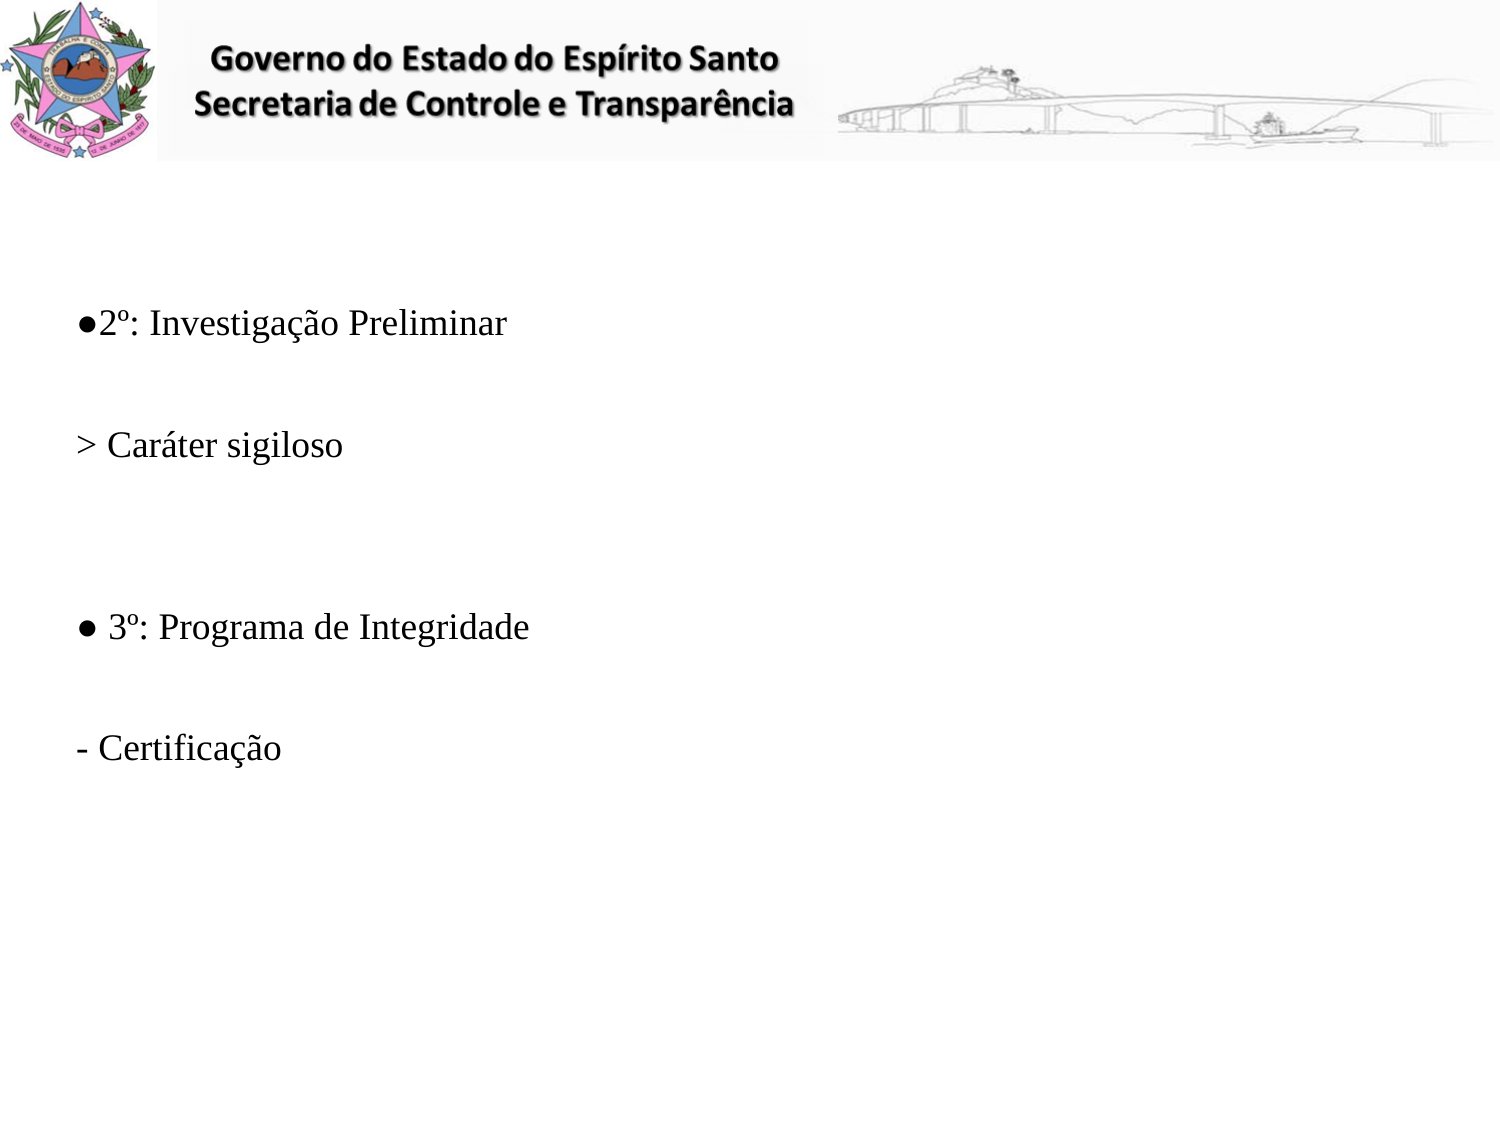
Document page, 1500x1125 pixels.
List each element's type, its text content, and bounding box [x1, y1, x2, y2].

text_box ●2º: Investigação Preliminar > Caráter sigiloso ● 3º: Programa de Integridade - Certificação [61, 274, 1473, 958]
picture [0, 0, 1500, 161]
